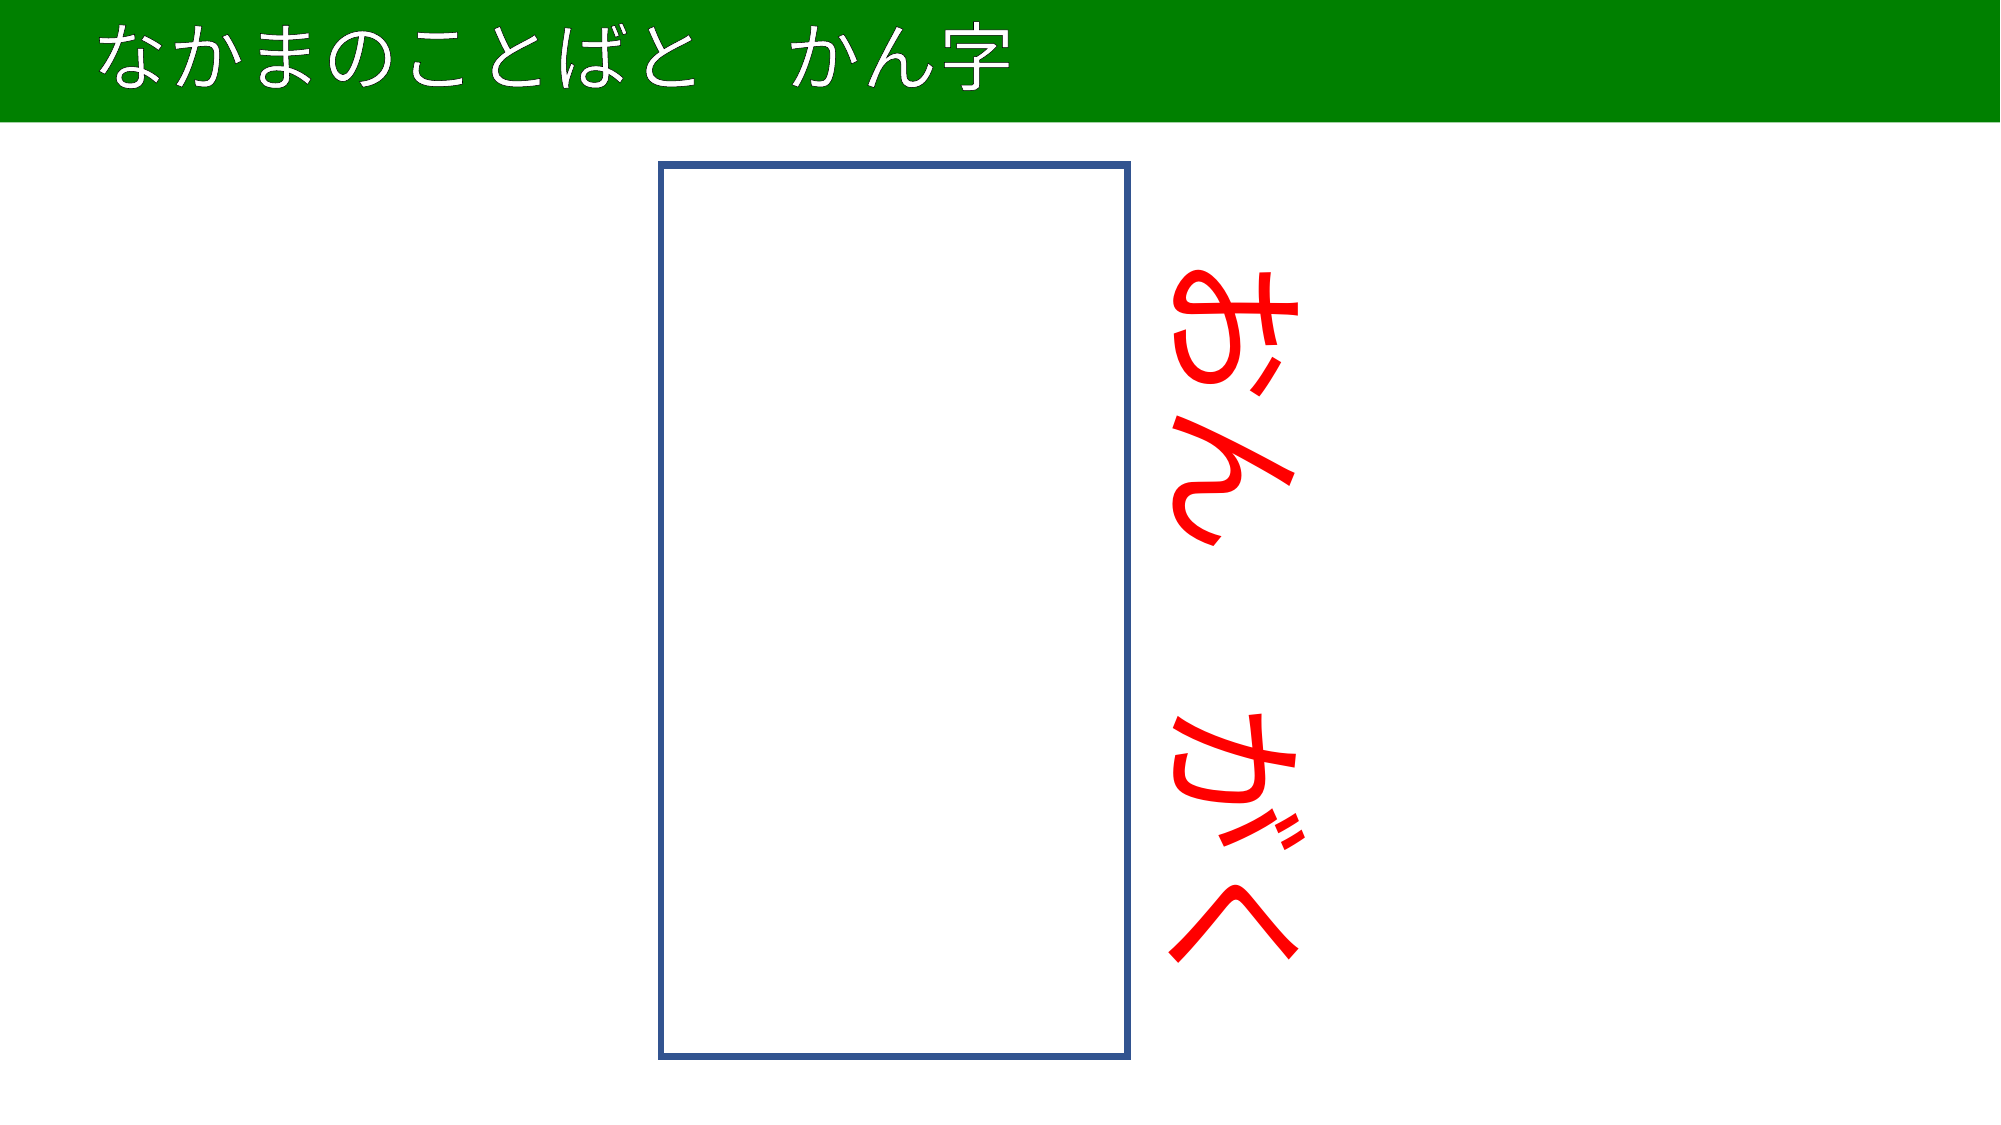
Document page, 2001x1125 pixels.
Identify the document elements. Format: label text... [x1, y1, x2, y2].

text_box [660, 165, 1129, 1057]
title なかまのことばと かん字 [0, 0, 1712, 123]
slide_number 122 [1712, 0, 2000, 123]
text_box おん がく [1129, 239, 1337, 1012]
text_box 音楽 [616, 195, 1152, 1125]
